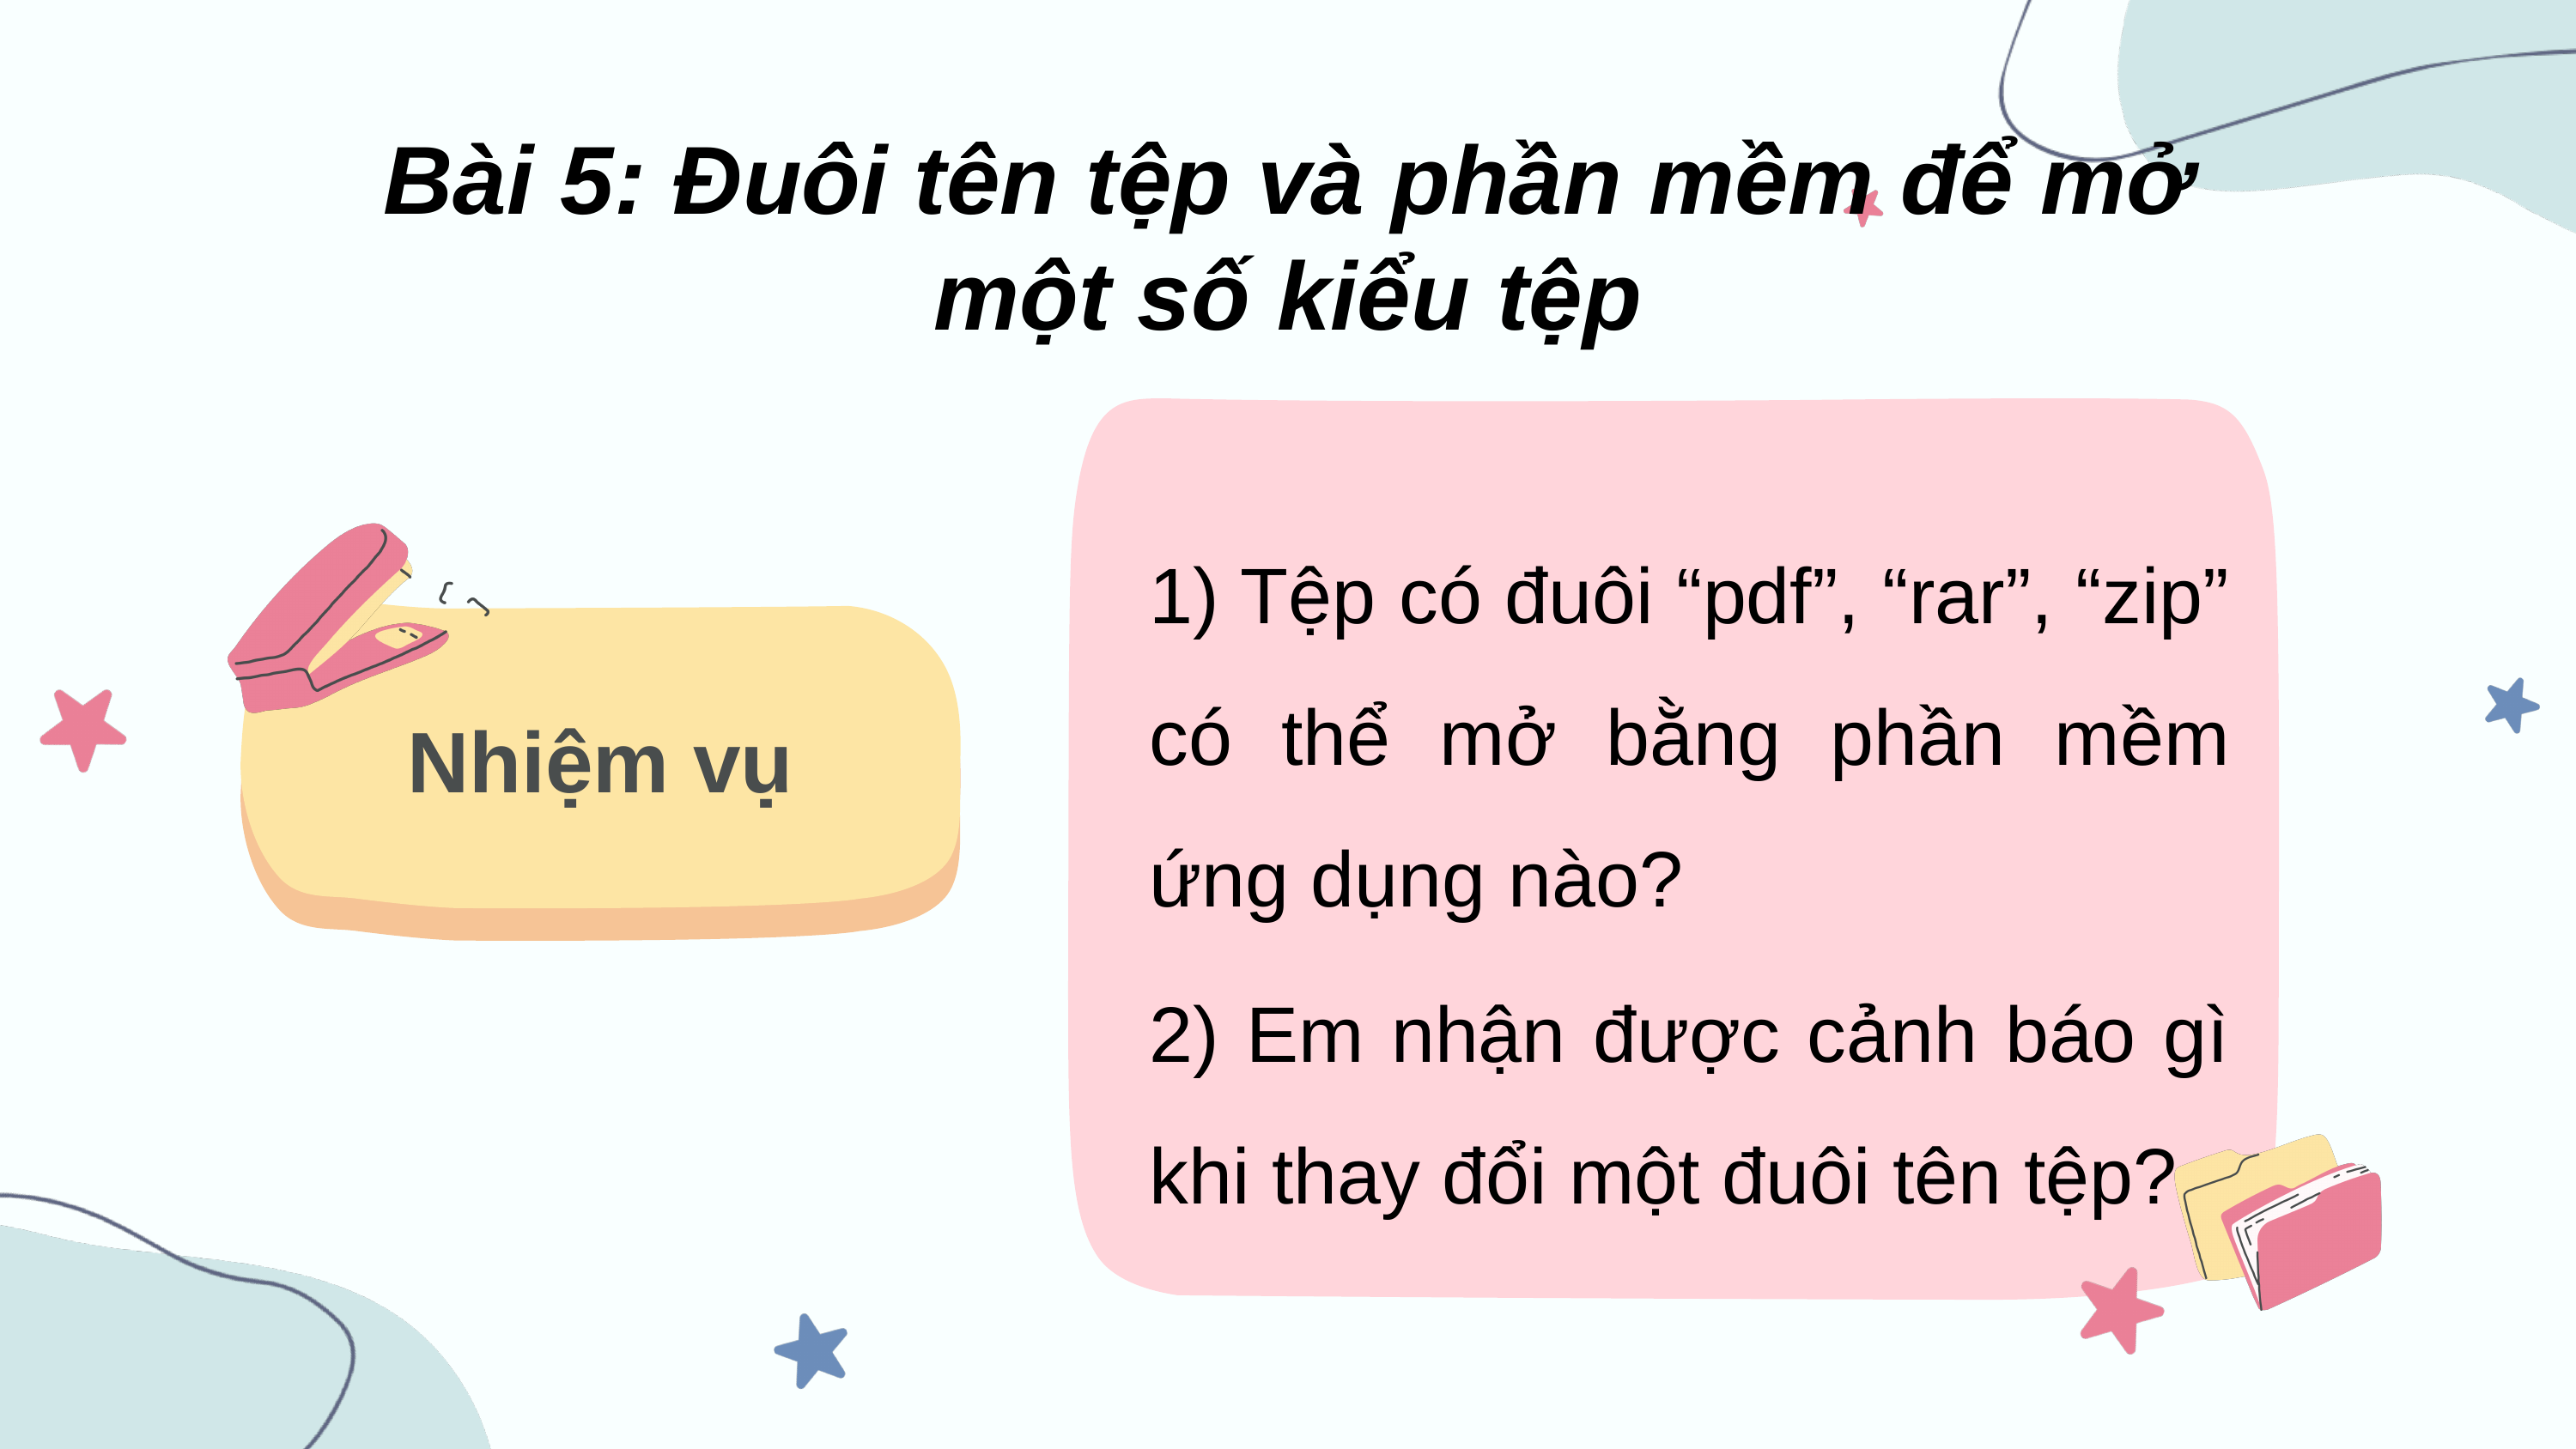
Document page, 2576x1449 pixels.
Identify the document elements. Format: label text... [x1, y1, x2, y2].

text_box Bài 5: Đuôi tên tệp và phần mềm để mở một số kiểu tệp [338, 111, 2237, 356]
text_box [1067, 397, 2280, 1300]
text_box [240, 601, 961, 942]
picture [207, 505, 488, 718]
picture [2174, 1134, 2382, 1312]
picture [1842, 187, 1882, 227]
picture [1993, 0, 2576, 452]
picture [26, 666, 144, 783]
picture [0, 1040, 562, 1449]
picture [2065, 1264, 2168, 1361]
picture [2470, 665, 2547, 742]
picture [767, 1304, 858, 1393]
